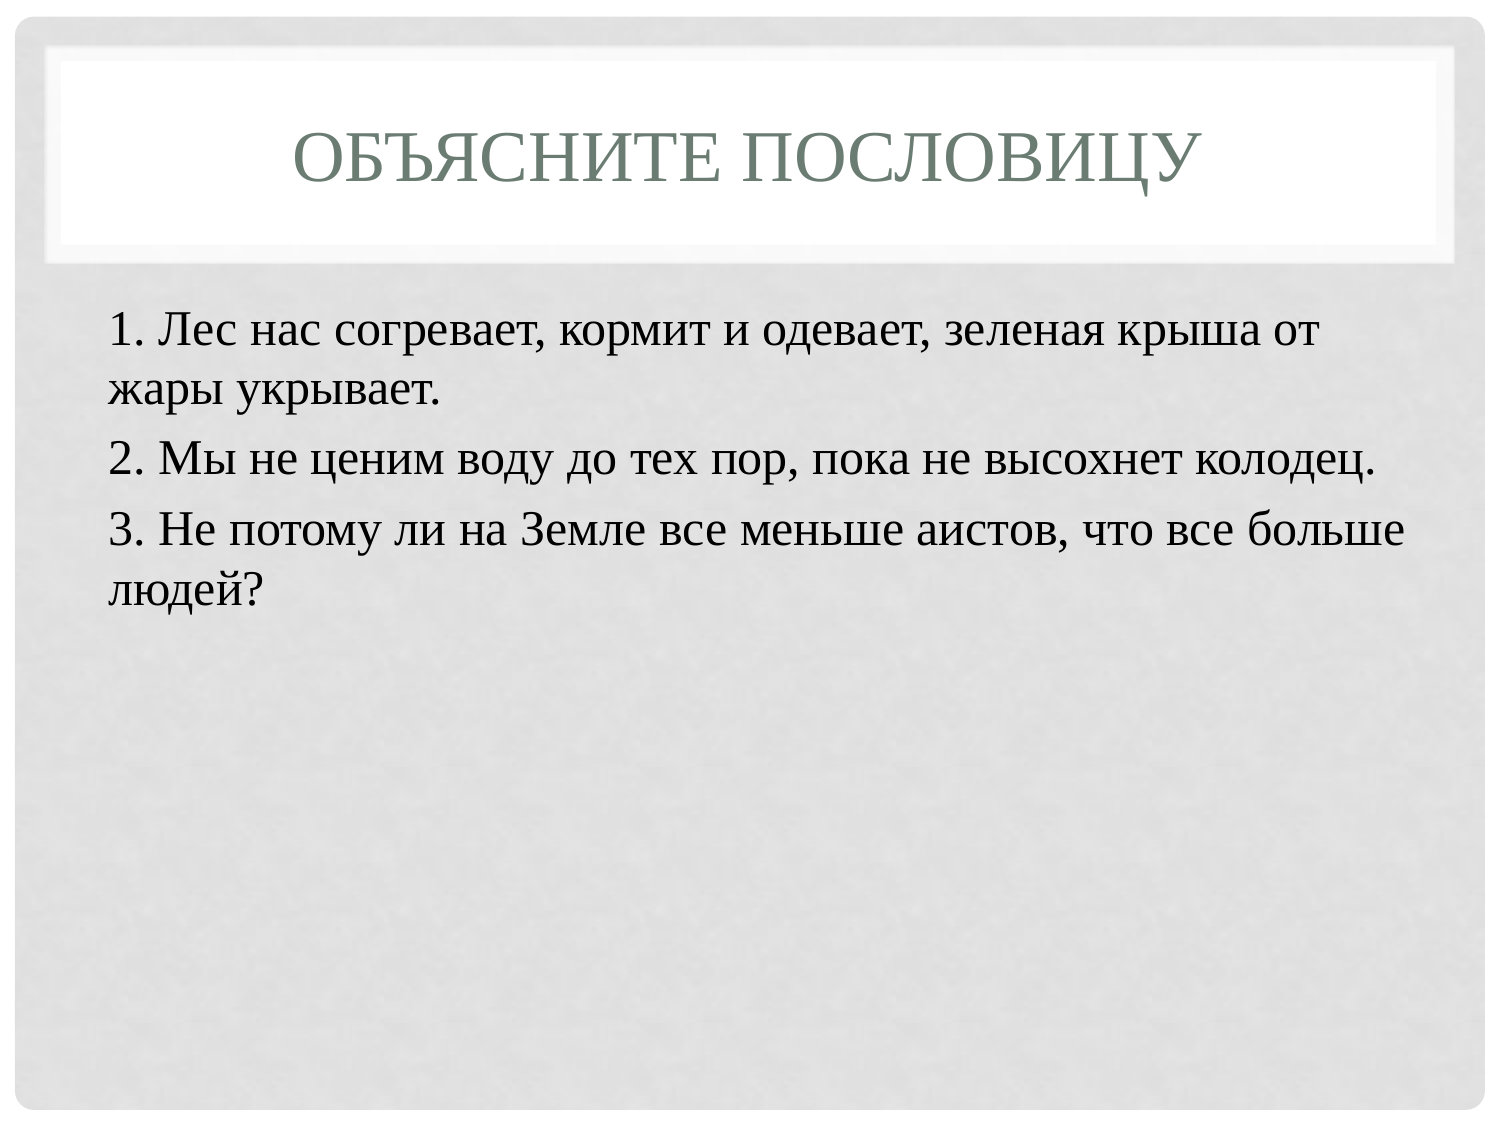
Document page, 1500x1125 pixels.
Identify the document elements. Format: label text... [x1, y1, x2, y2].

title Объясните пословицу [69, 66, 1425, 238]
list 1. Лес нас согревает, кормит и одевает, зеленая крыша от жары укрывает. 2. Мы не ценим воду до тех пор, пока не высохнет колодец. 3. Не потому ли на Земле все меньше аистов, что все больше людей? [75, 287, 1425, 1005]
